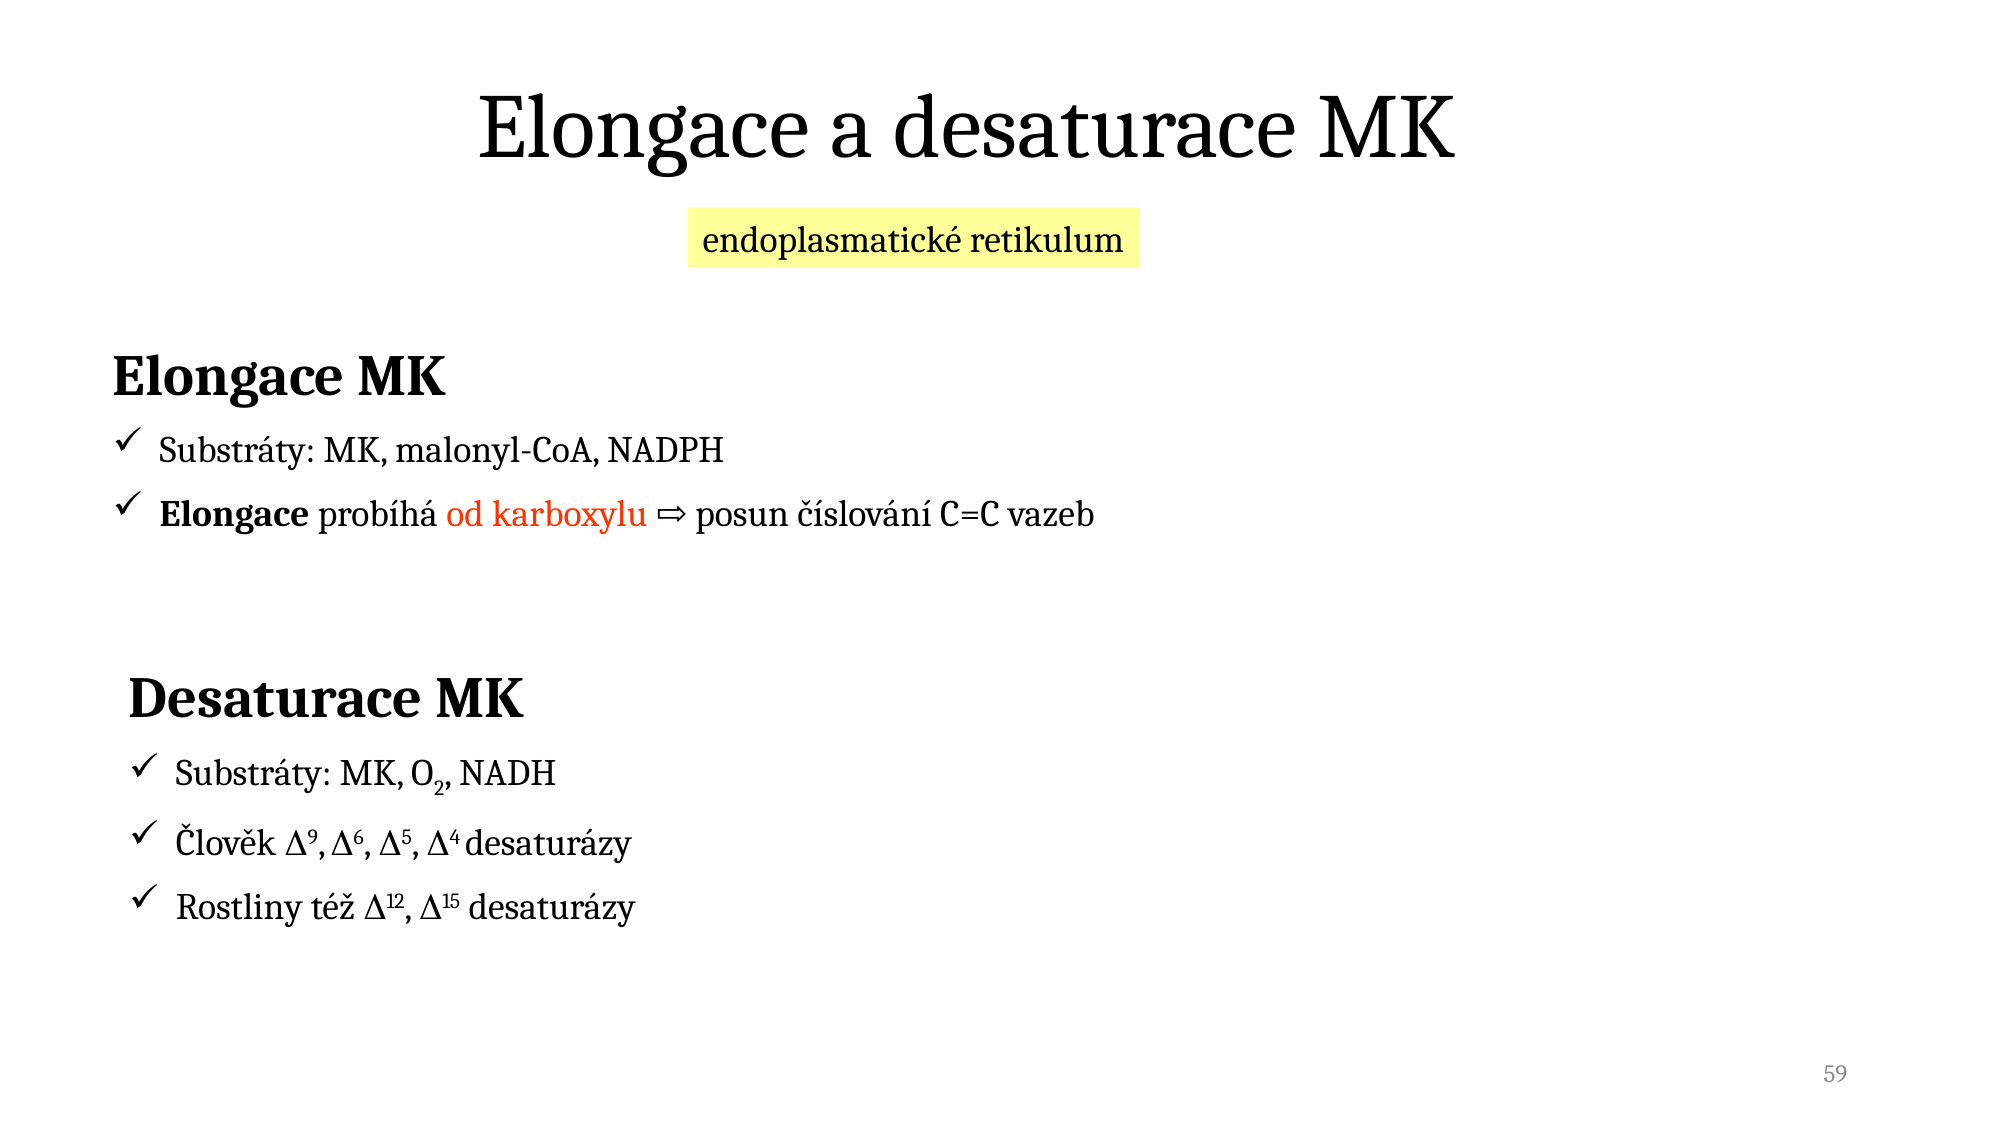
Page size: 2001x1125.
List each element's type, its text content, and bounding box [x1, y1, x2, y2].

text_box endoplasmatické retikulum [687, 207, 1140, 268]
text_box Elongace a desaturace MK [335, 58, 1600, 184]
text_box Elongace MK Substráty: MK, malonyl-CoA, NADPH Elongace probíhá od karboxylu ⇨ posun číslování C=C vazeb [97, 329, 1468, 542]
slide_number 59 [1412, 1042, 1863, 1103]
text_box Desaturace MK Substráty: MK, O2, NADH Člověk 9, 6, 5, 4 desaturázy Rostliny též 12, 15 desaturázy [114, 651, 1485, 935]
